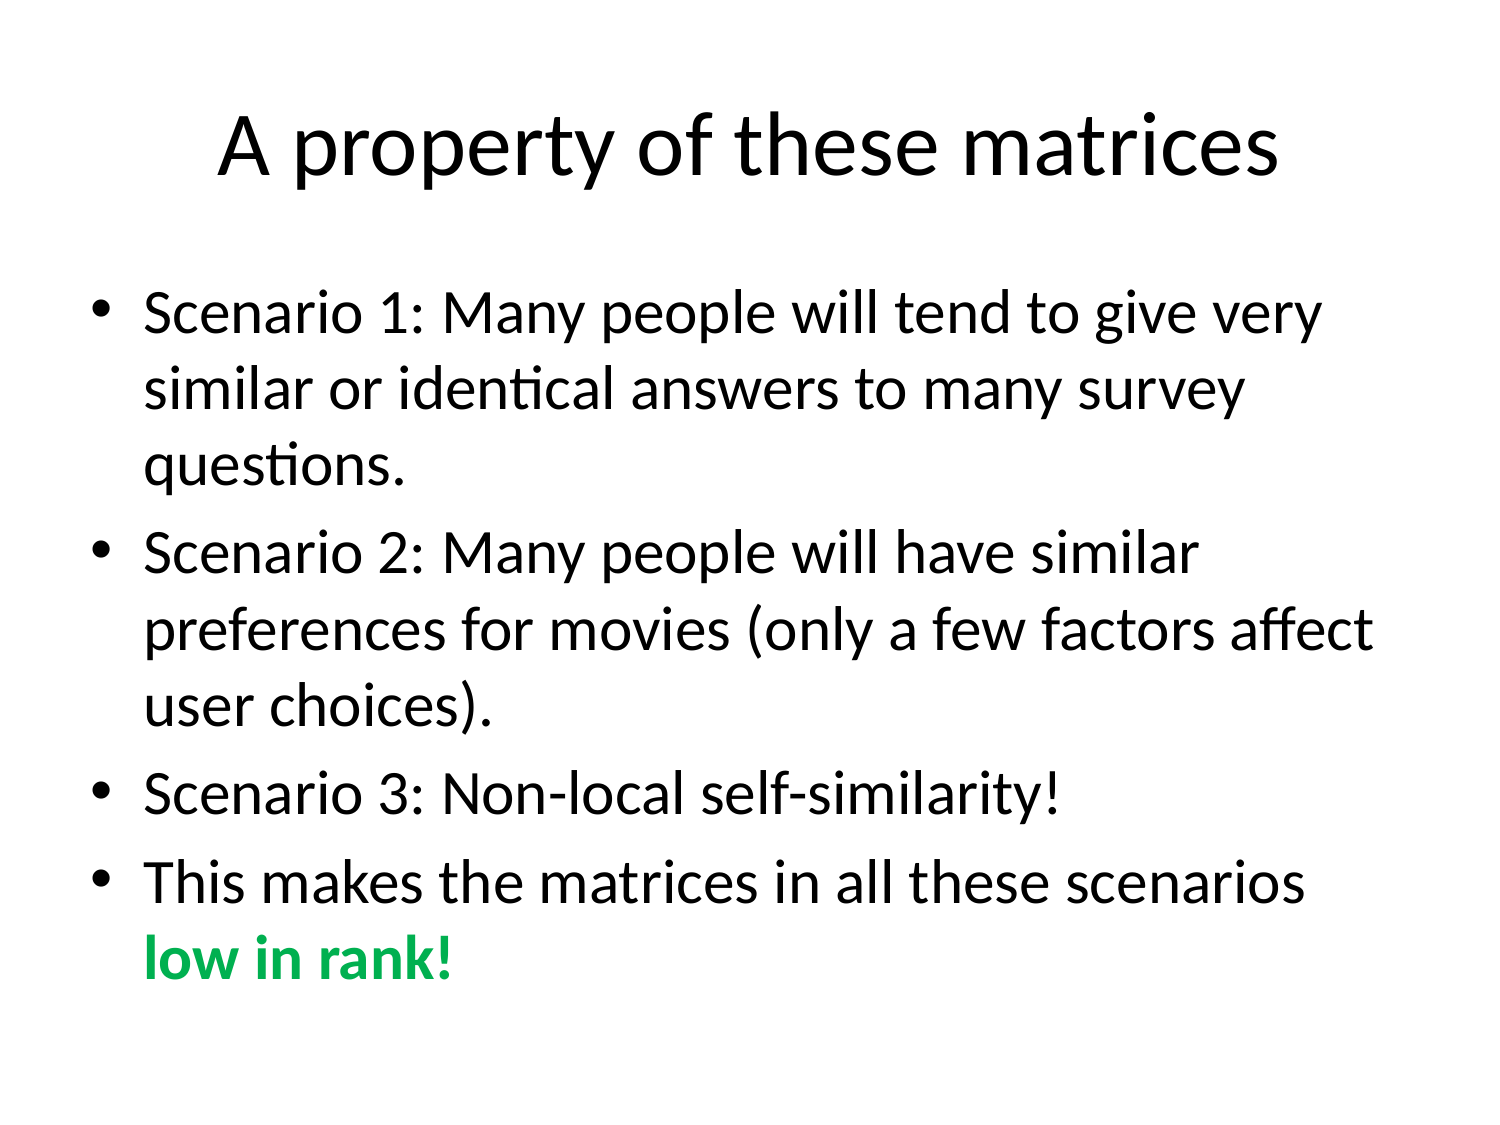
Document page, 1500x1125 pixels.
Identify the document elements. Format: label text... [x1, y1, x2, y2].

list Scenario 1: Many people will tend to give very similar or identical answers to many survey questions. Scenario 2: Many people will have similar preferences for movies (only a few factors affect user choices). Scenario 3: Non-local self-similarity! This makes the matrices in all these scenarios low in rank! [75, 262, 1425, 1005]
title A property of these matrices [75, 45, 1425, 233]
